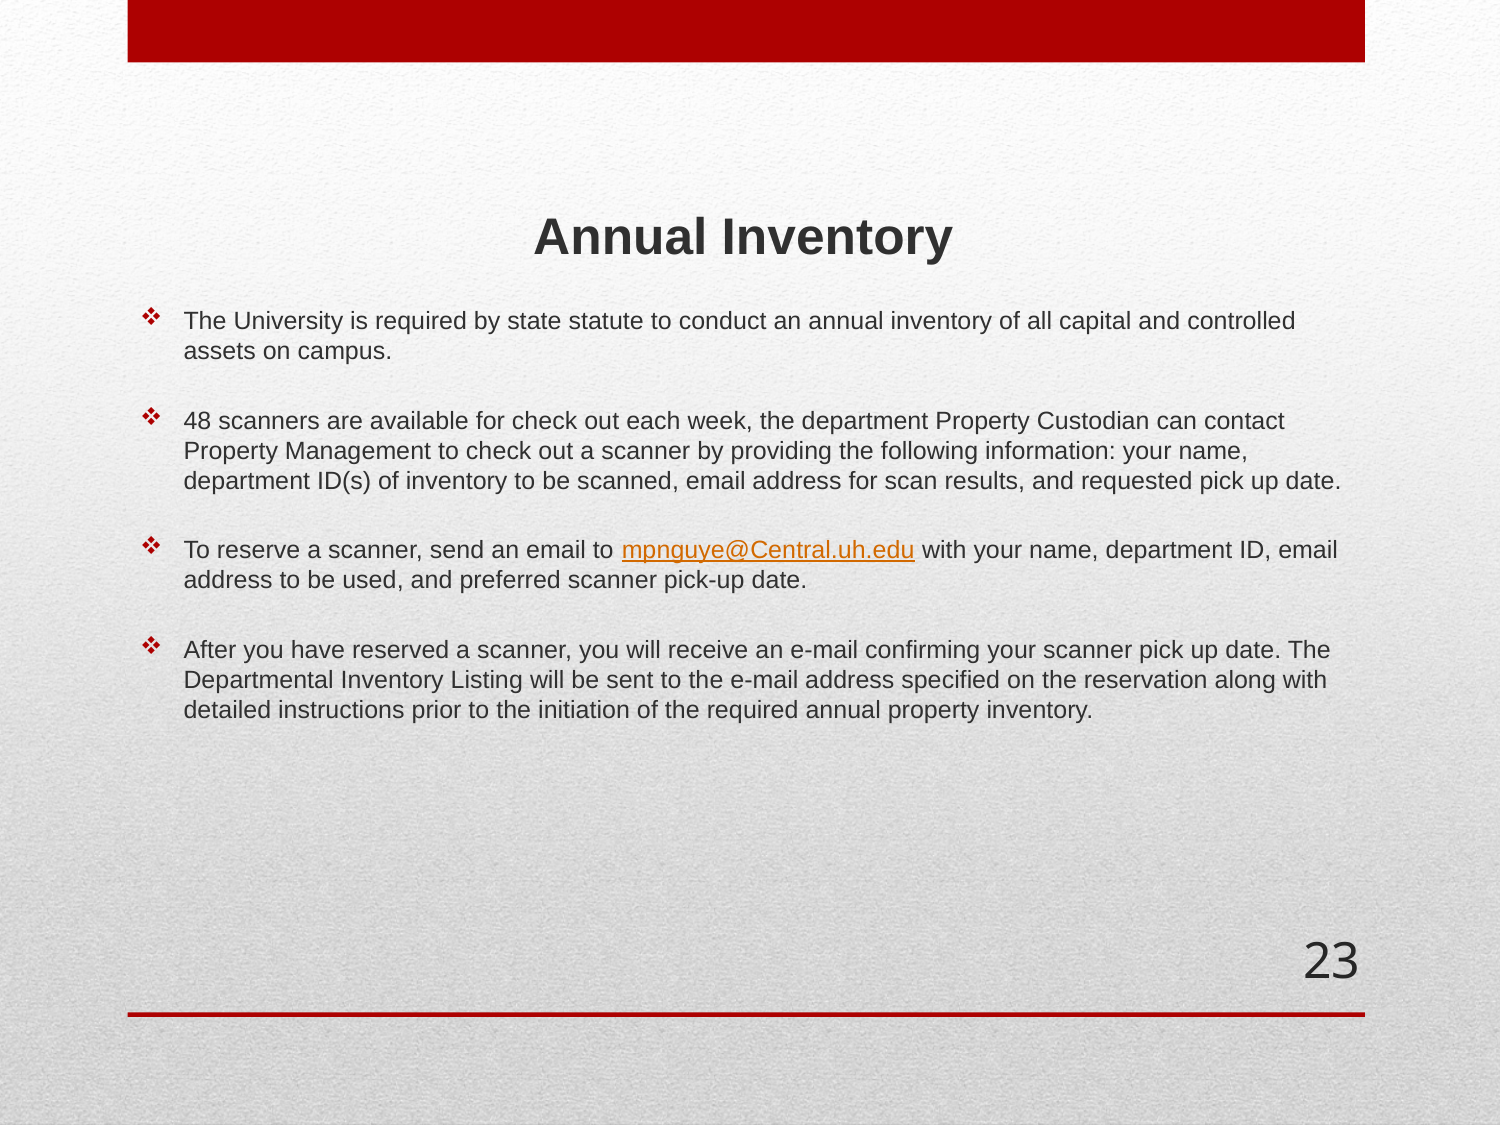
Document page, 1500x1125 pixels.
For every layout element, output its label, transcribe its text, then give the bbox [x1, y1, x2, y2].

slide_number 23 [1250, 933, 1375, 993]
list Annual Inventory The University is required by state statute to conduct an annual inventory of all capital and controlled assets on campus. 48 scanners are available for check out each week, the department Property Custodian can contact Property Management to check out a scanner by providing the following information: your name, department ID(s) of inventory to be scanned, email address for scan results, and requested pick up date. To reserve a scanner, send an email to mpnguye@Central.uh.edu with your name, department ID, email address to be used, and preferred scanner pick-up date. After you have reserved a scanner, you will receive an e-mail confirming your scanner pick up date. The Departmental Inventory Listing will be sent to the e-mail address specified on the reservation along with detailed instructions prior to the initiation of the required annual property inventory. [125, 112, 1363, 750]
